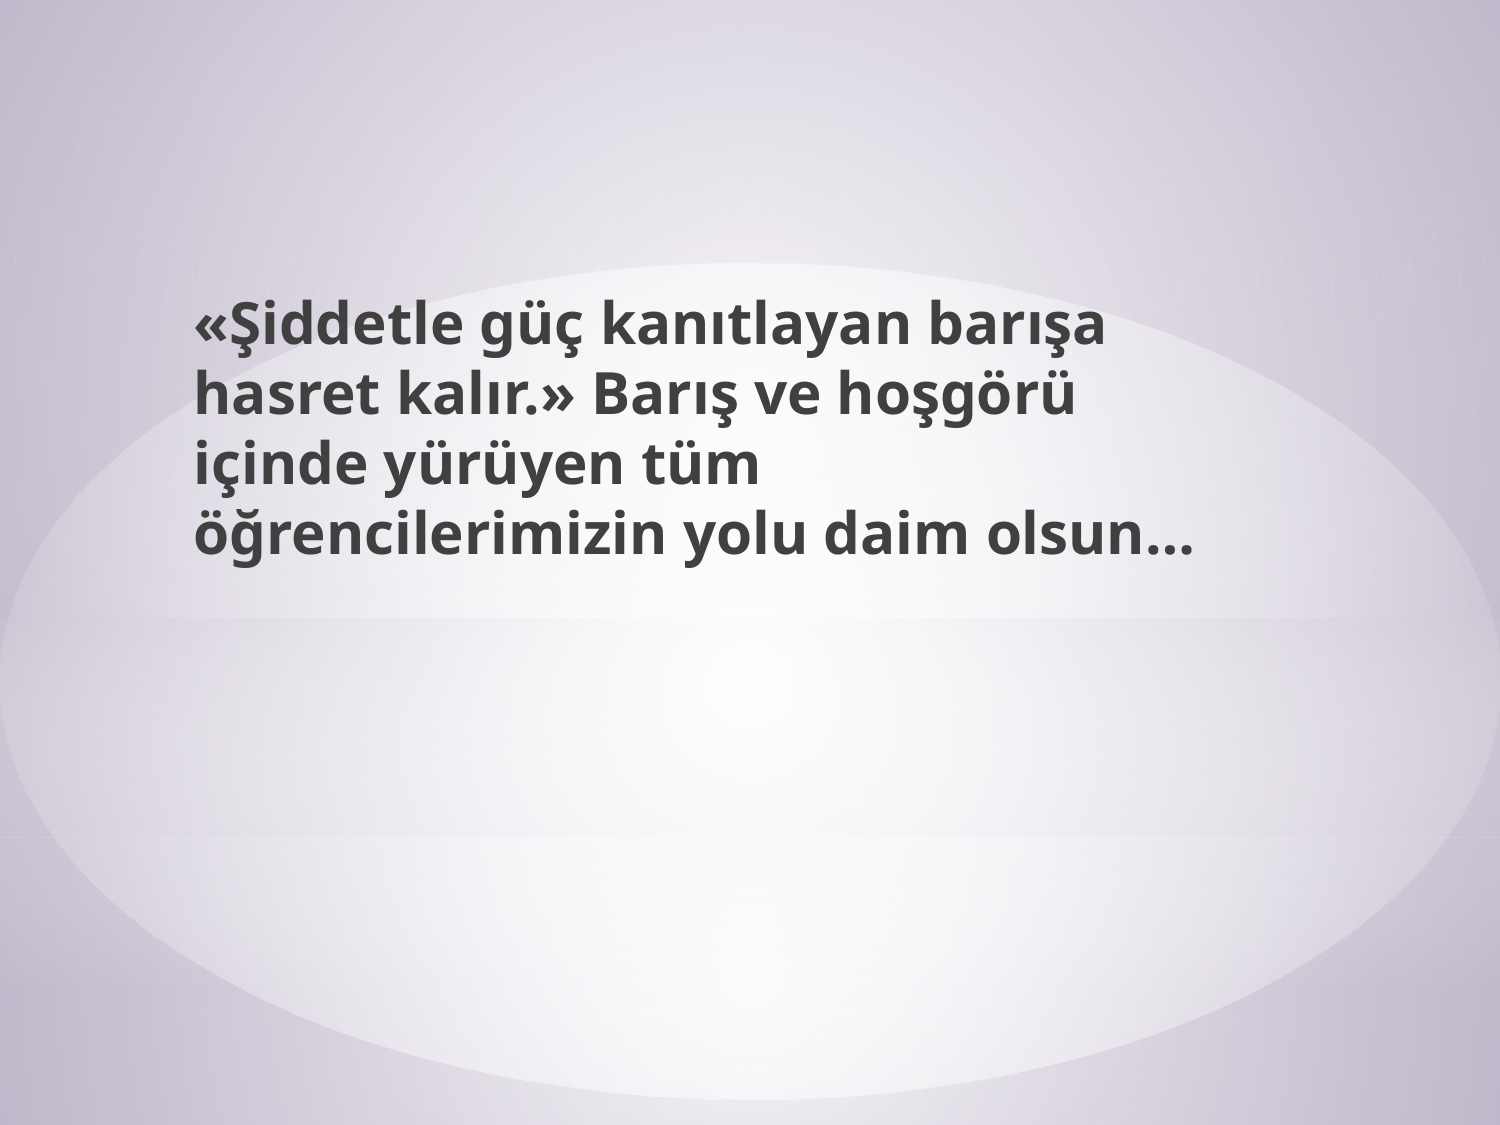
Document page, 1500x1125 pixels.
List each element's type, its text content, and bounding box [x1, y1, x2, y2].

list «Şiddetle güç kanıtlayan barışa hasret kalır.» Barış ve hoşgörü içinde yürüyen tüm öğrencilerimizin yolu daim olsun… [171, 278, 1222, 849]
